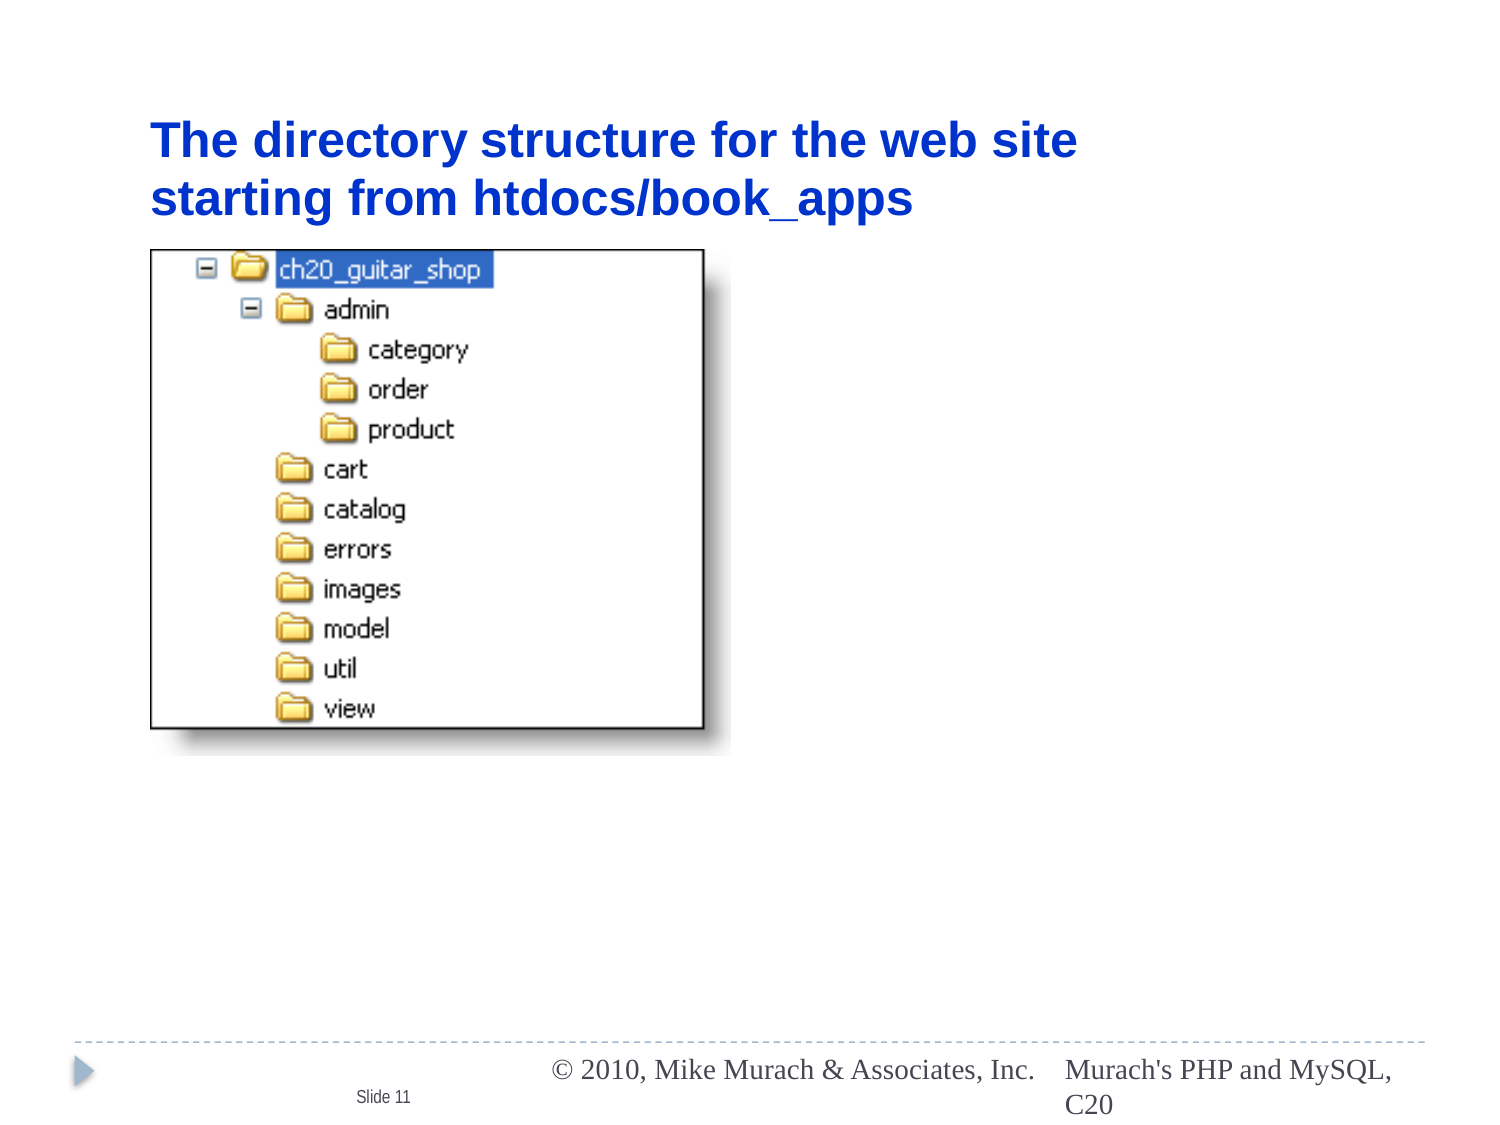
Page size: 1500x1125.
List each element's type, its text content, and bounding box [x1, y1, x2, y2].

slide_number Slide 11 [100, 1042, 426, 1103]
picture [149, 249, 731, 756]
slide_number Murach's PHP and MySQL, C20 [1051, 1042, 1426, 1103]
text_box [149, 112, 1352, 240]
footer © 2010, Mike Murach & Associates, Inc. [475, 1042, 1051, 1103]
